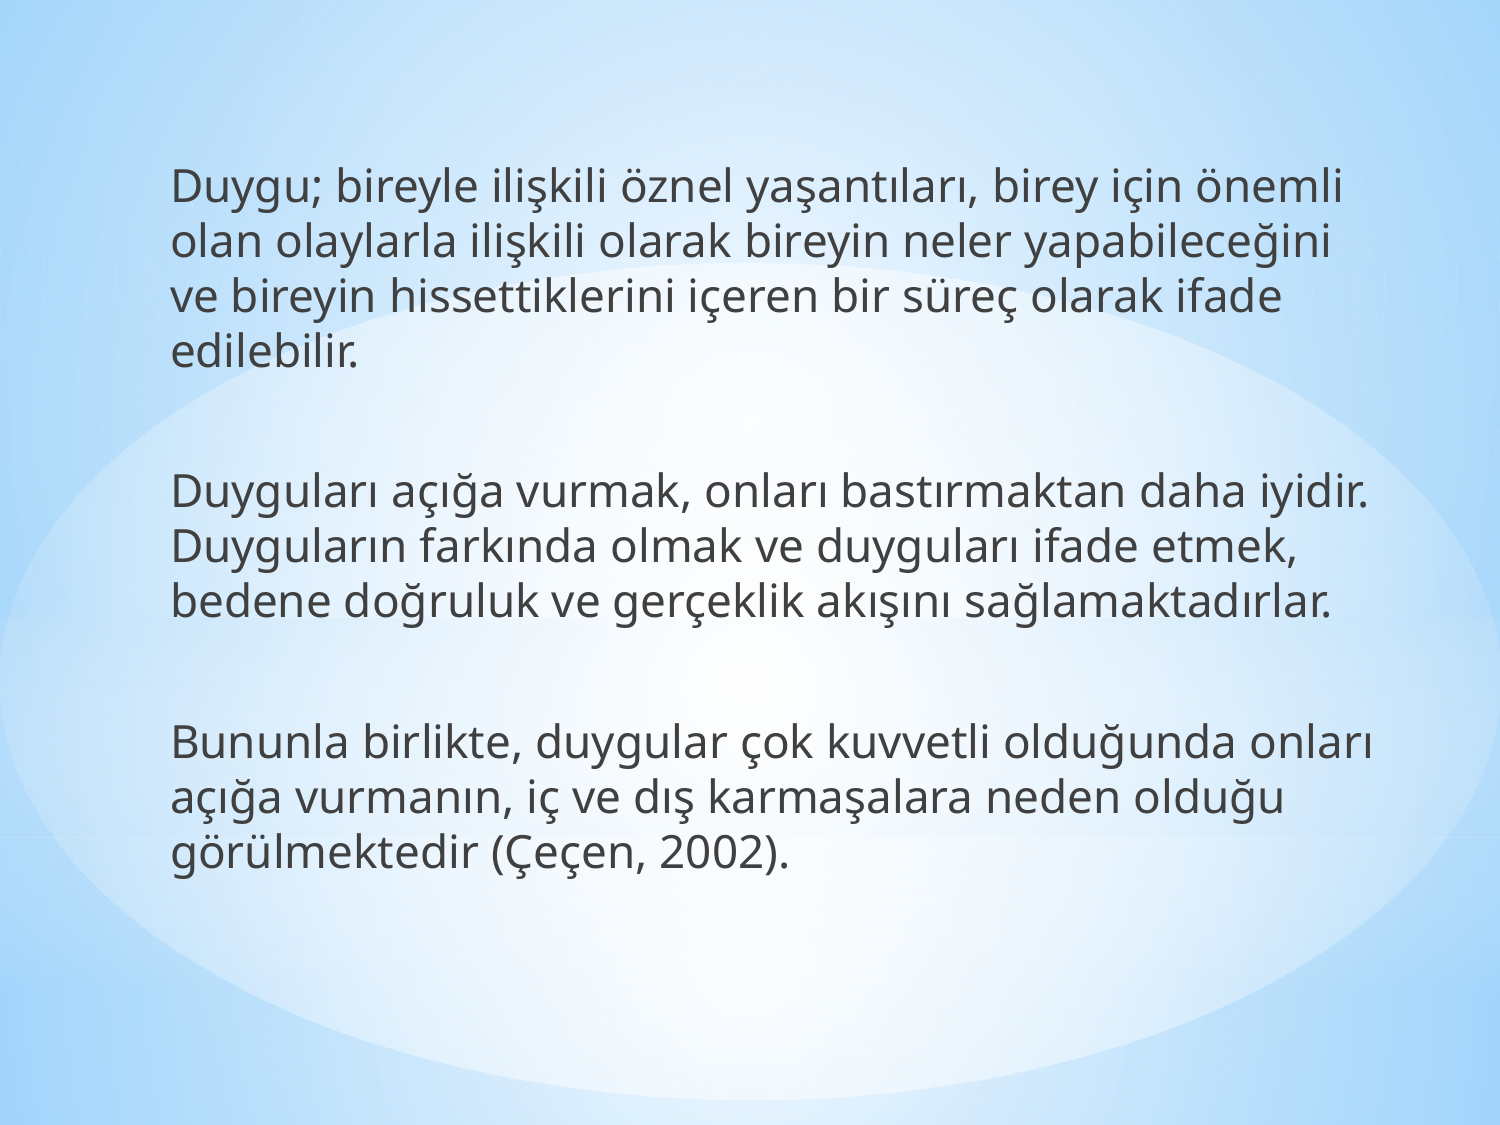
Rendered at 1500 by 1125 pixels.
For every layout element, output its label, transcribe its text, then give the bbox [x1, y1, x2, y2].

list Duygu; bireyle ilişkili öznel yaşantıları, birey için önemli olan olaylarla ilişkili olarak bireyin neler yapabileceğini ve bireyin hissettiklerini içeren bir süreç olarak ifade edilebilir. Duyguları açığa vurmak, onları bastırmaktan daha iyidir. Duyguların farkında olmak ve duyguları ifade etmek, bedene doğruluk ve gerçeklik akışını sağlamaktadırlar. Bununla birlikte, duygular çok kuvvetli olduğunda onları açığa vurmanın, iç ve dış karmaşalara neden olduğu görülmektedir (Çeçen, 2002). [147, 149, 1400, 970]
